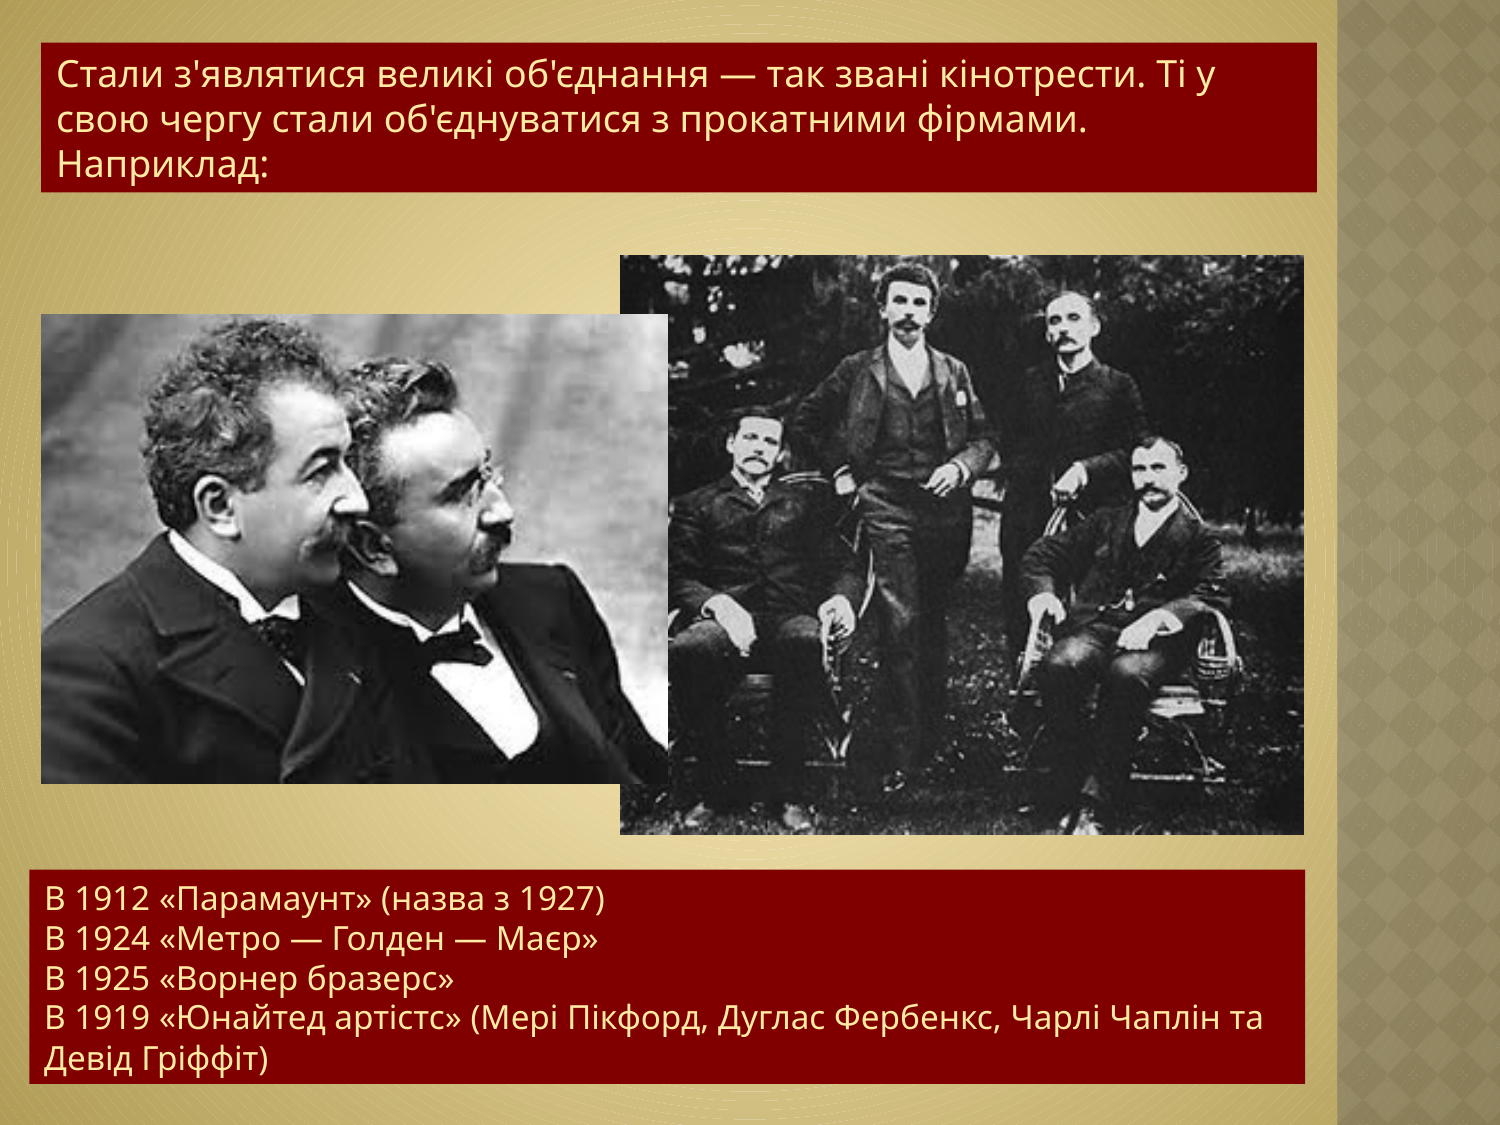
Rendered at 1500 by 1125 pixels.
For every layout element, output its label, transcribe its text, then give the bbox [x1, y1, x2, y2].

text_box В 1912 «Парамаунт» (назва з 1927) В 1924 «Метро — Голден — Маєр» В 1925 «Ворнер бразерс» В 1919 «Юнайтед артістс» (Мері Пікфорд, Дуглас Фербенкс, Чарлі Чаплін та Девід Гріффіт) [29, 869, 1306, 1084]
text_box Стали з'являтися великі об'єднання — так звані кінотрести. Ті у свою чергу стали об'єднуватися з прокатними фірмами. Наприклад: [41, 42, 1317, 193]
picture [40, 254, 1305, 835]
